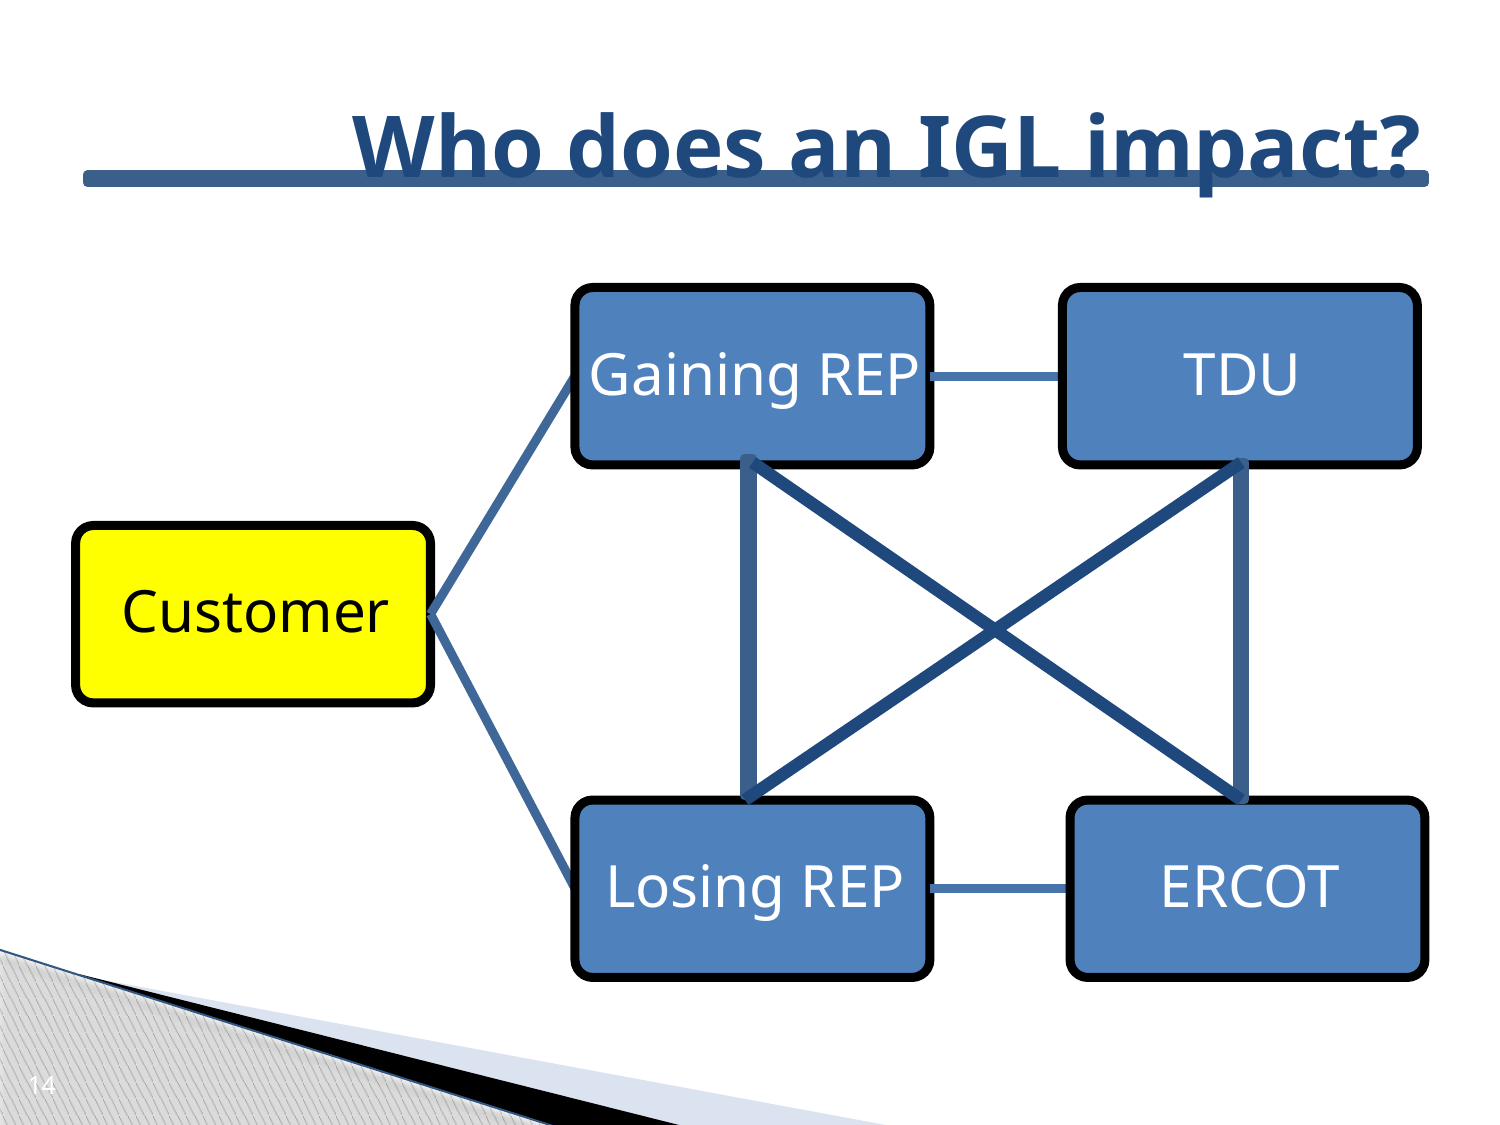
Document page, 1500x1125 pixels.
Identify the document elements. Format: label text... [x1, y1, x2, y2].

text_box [744, 462, 752, 801]
title Who does an IGL impact? [87, 50, 1438, 238]
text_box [752, 462, 1242, 801]
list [74, 242, 1426, 986]
slide_number 14 [12, 1051, 150, 1112]
